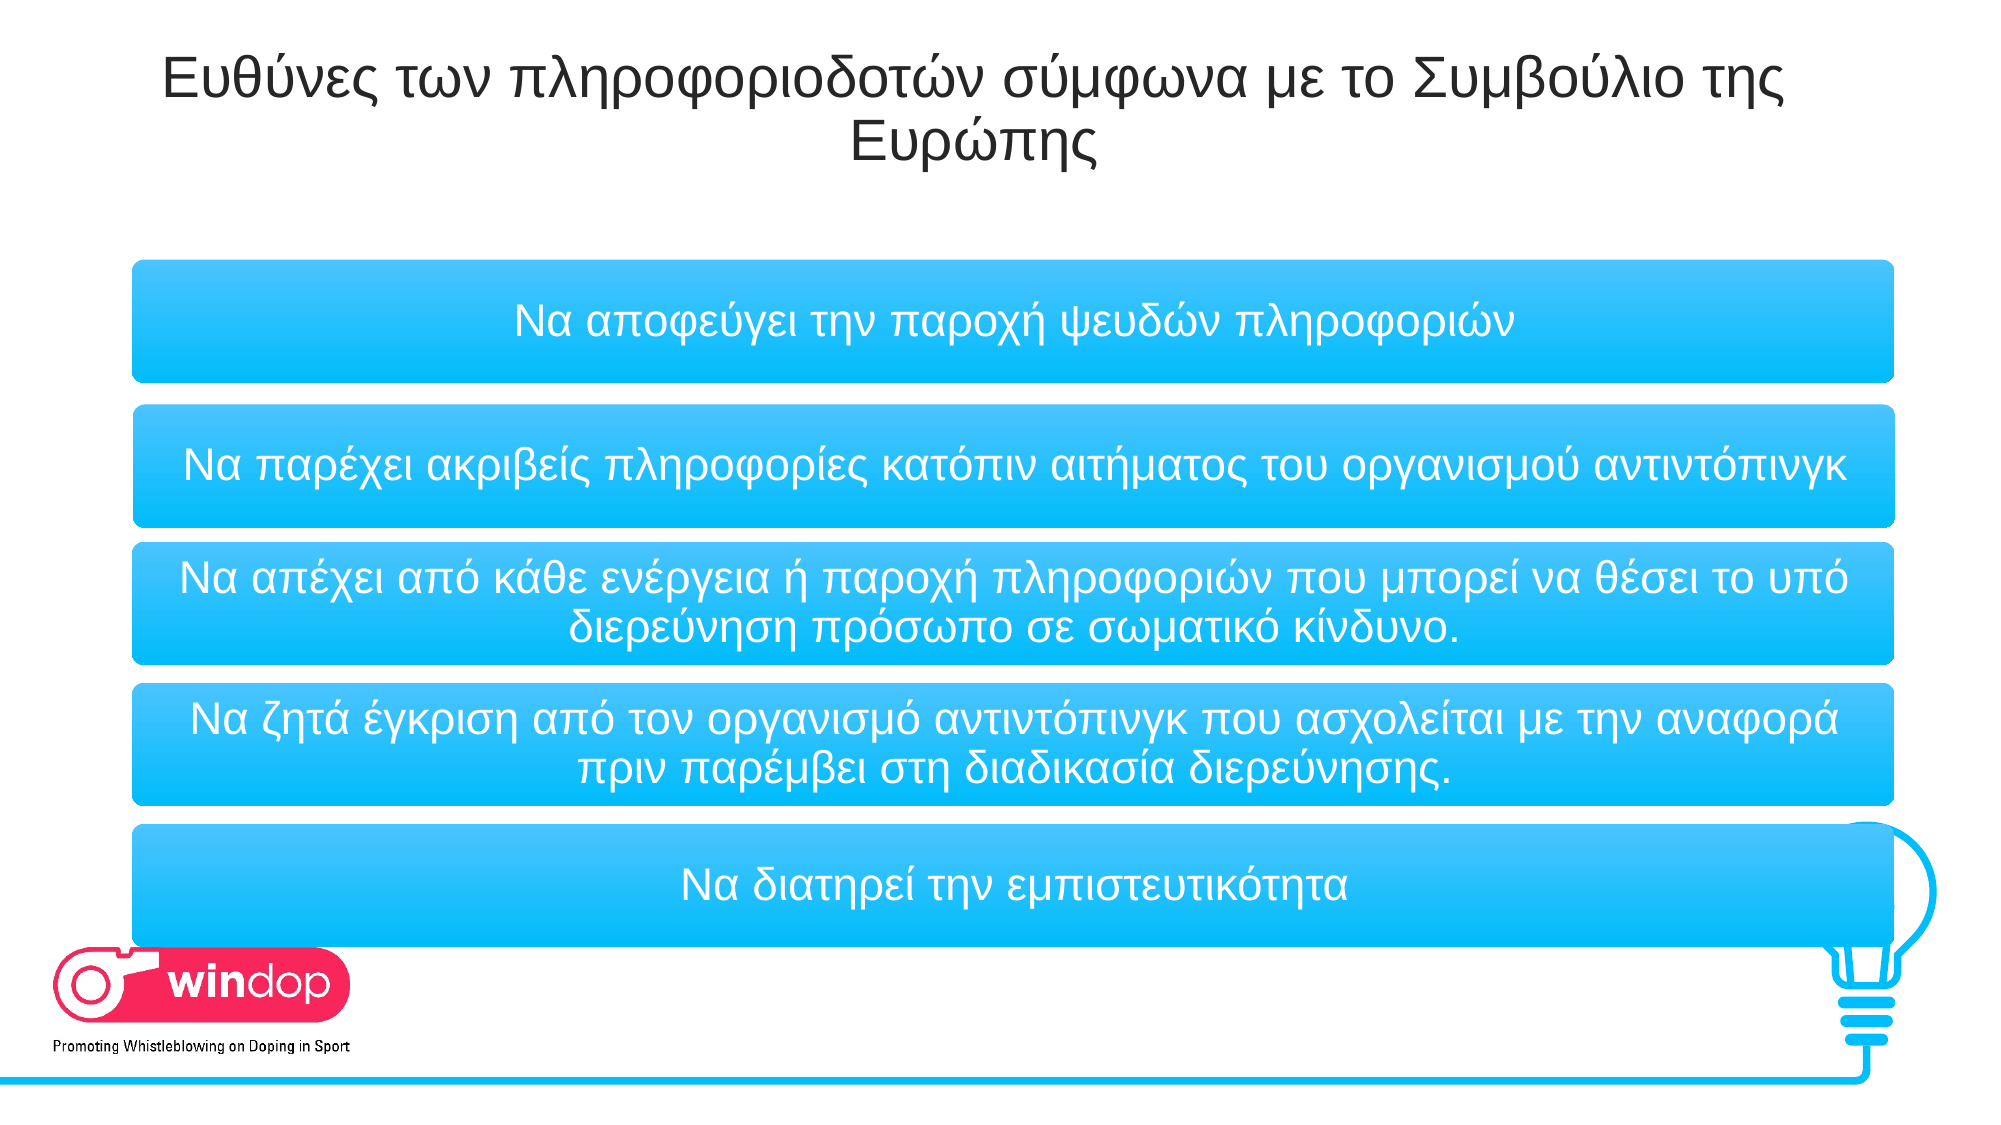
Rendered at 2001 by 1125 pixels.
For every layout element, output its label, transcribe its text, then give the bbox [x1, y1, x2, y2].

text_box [131, 259, 1896, 948]
list Ευθύνες των πληροφοριοδοτών σύμφωνα με το Συμβούλιο της Ευρώπης [53, 50, 1896, 170]
picture [52, 947, 350, 1054]
